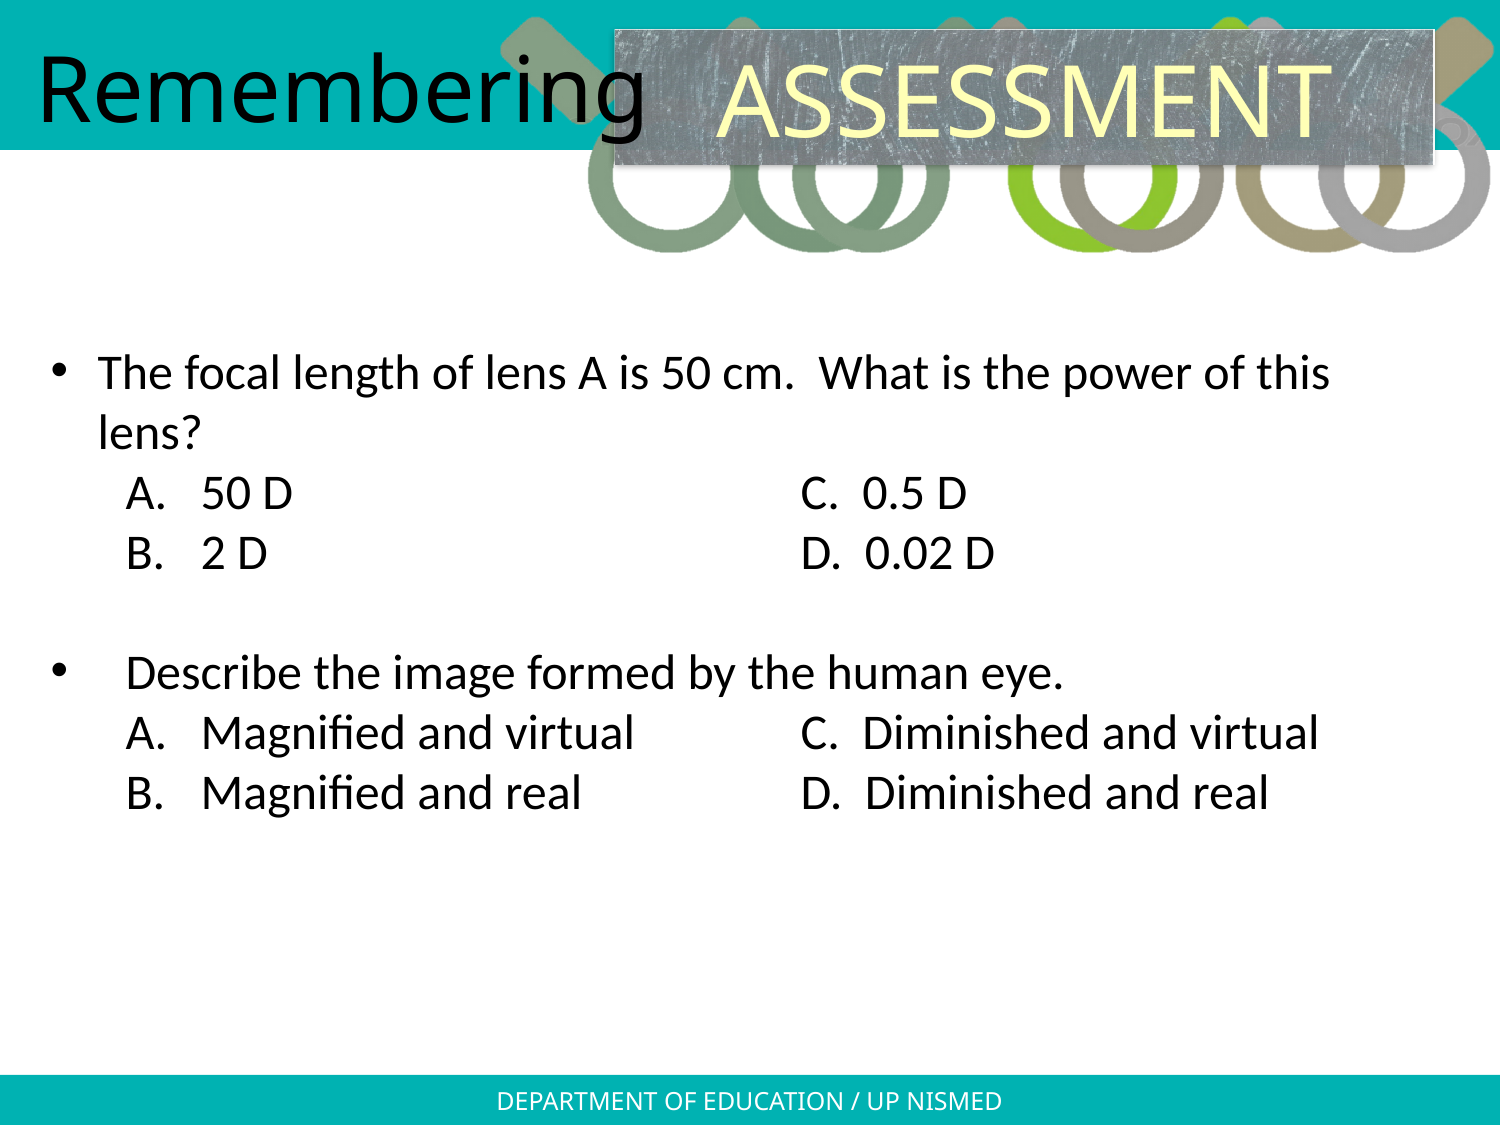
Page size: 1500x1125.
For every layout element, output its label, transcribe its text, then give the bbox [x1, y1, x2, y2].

text_box [0, 0, 491, 152]
text_box The focal length of lens A is 50 cm. What is the power of this lens? 50 D C. 0.5 D 2 D D. 0.02 D Describe the image formed by the human eye. Magnified and virtual C. Diminished and virtual Magnified and real D. Diminished and real [35, 331, 1438, 827]
text_box Remembering [20, 23, 488, 149]
text_box [0, 1073, 1500, 1125]
text_box DEPARTMENT OF EDUCATION / UP NISMED [74, 1074, 1425, 1125]
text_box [493, 0, 1500, 266]
